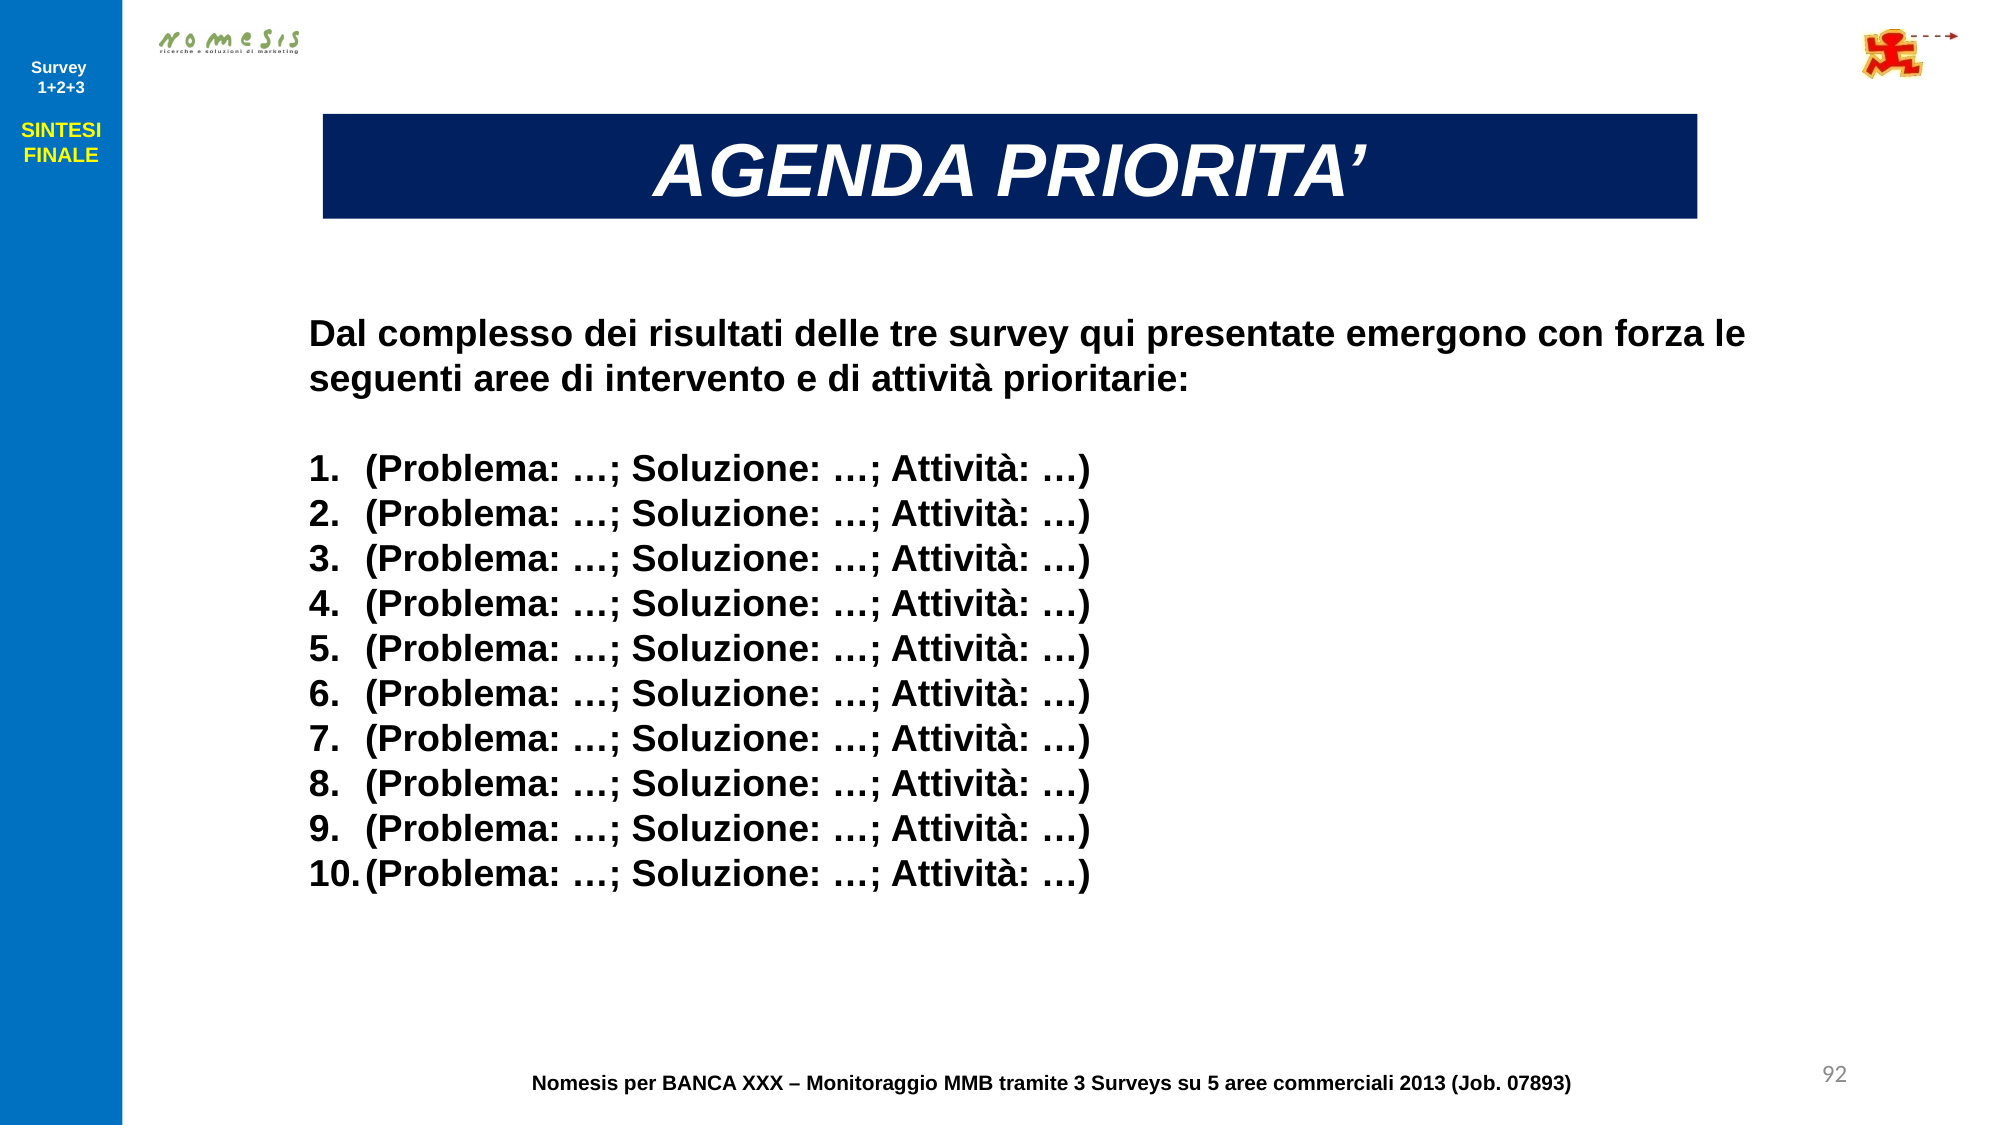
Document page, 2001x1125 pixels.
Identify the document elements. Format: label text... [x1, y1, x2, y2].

text_box Survey 1+2+3 SINTESI FINALE [0, 0, 123, 1125]
picture [159, 29, 299, 54]
picture [1862, 29, 1958, 79]
text_box Nomesis per BANCA XXX – Monitoraggio MMB tramite 3 Surveys su 5 aree commerciali 2013 (Job. 07893) [307, 1062, 1796, 1102]
slide_number 92 [1412, 1042, 1863, 1103]
text_box AGENDA PRIORITA’ [322, 113, 1698, 219]
text_box Dal complesso dei risultati delle tre survey qui presentate emergono con forza le seguenti aree di intervento e di attività prioritarie: (Problema: …; Soluzione: …; Attività: …) (Problema: …; Soluzione: …; Attività: …) (Problema: …; Soluzione: …; Attività: …) (Problema: …; Soluzione: …; Attività: …) (Problema: …; Soluzione: …; Attività: …) (Problema: …; Soluzione: …; Attività: …) (Problema: …; Soluzione: …; Attività: …) (Problema: …; Soluzione: …; Attività: …) (Problema: …; Soluzione: …; Attività: …) (Problema: …; Soluzione: …; Attività: …) [294, 301, 1764, 902]
